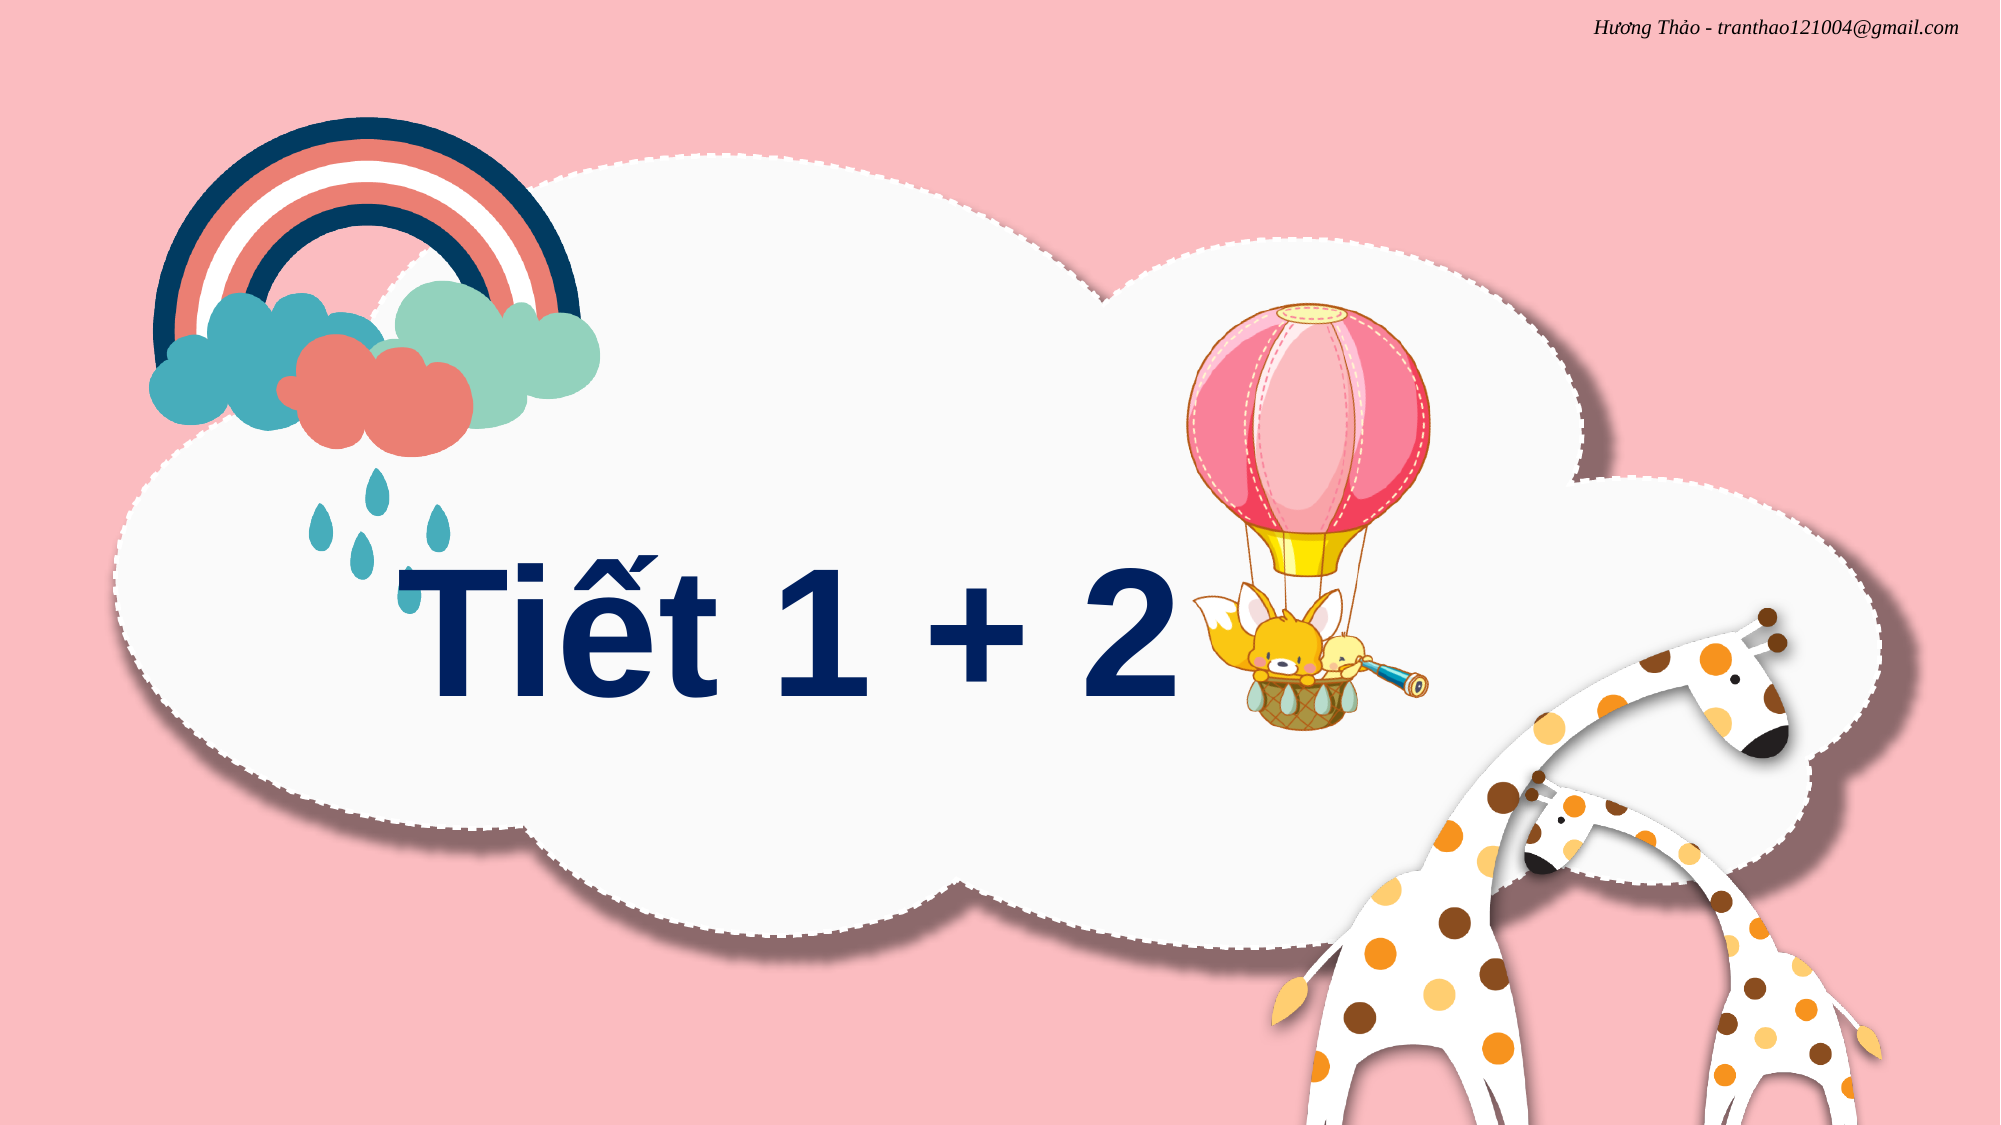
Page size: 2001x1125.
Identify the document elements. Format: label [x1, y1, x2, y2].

picture [66, 107, 1988, 1125]
